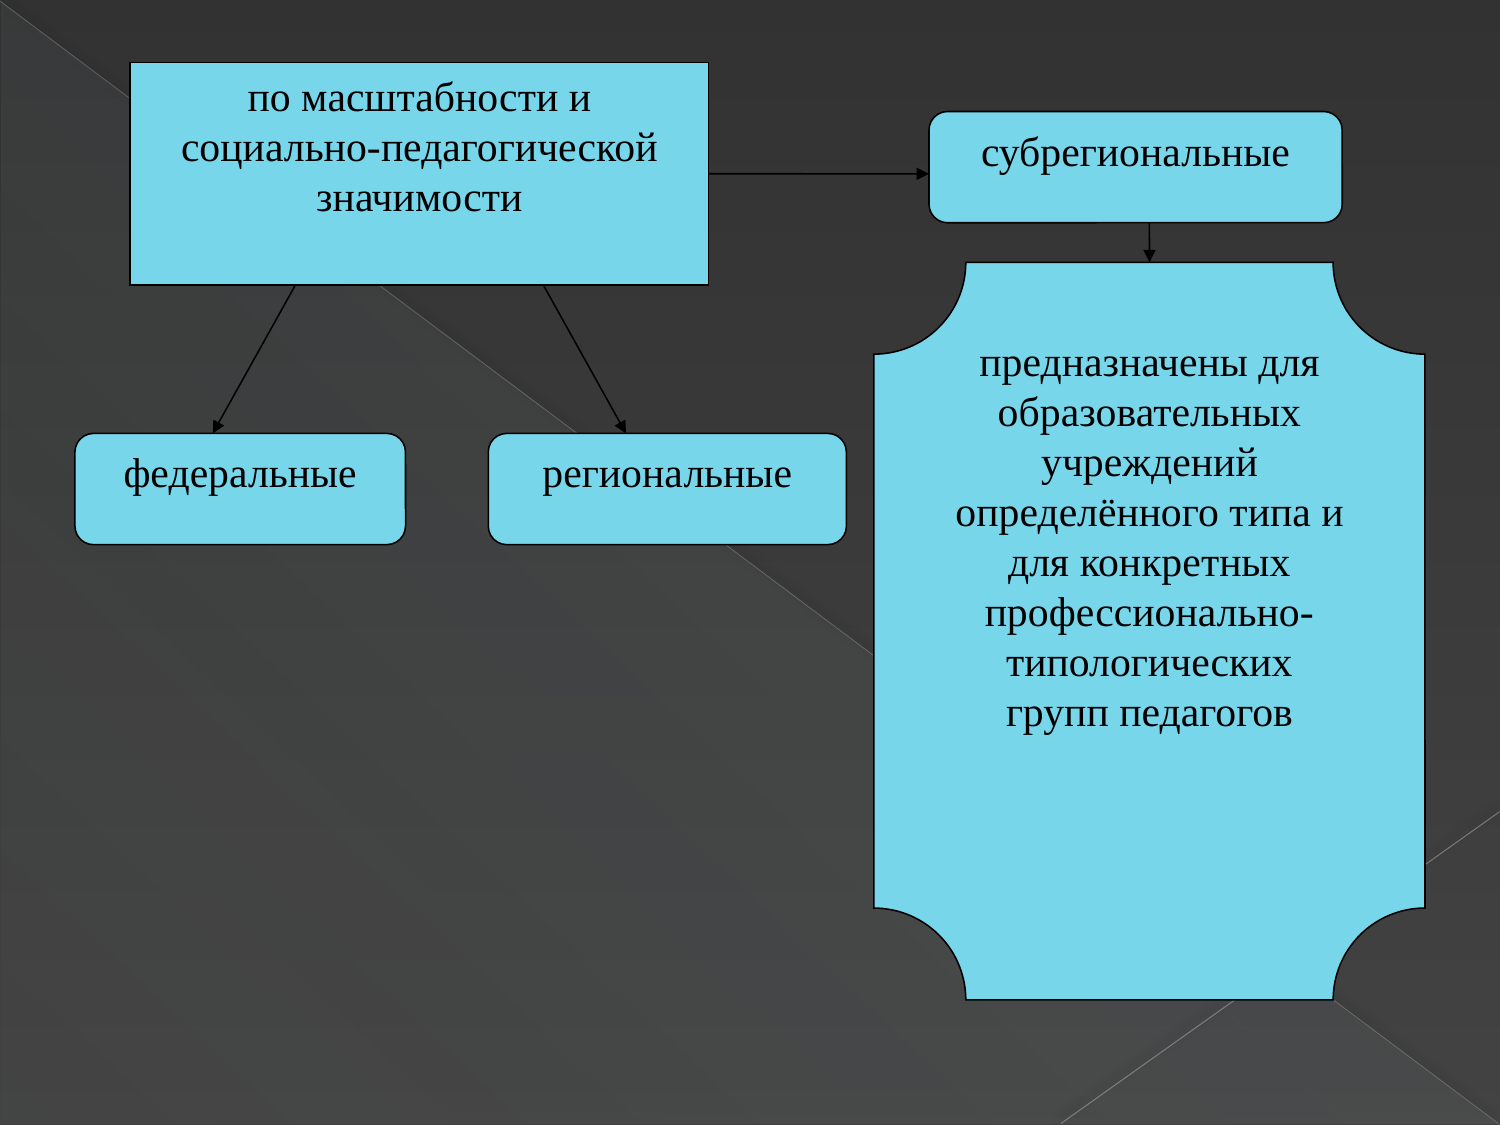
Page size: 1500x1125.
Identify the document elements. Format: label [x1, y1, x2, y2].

text_box [74, 62, 1426, 1001]
